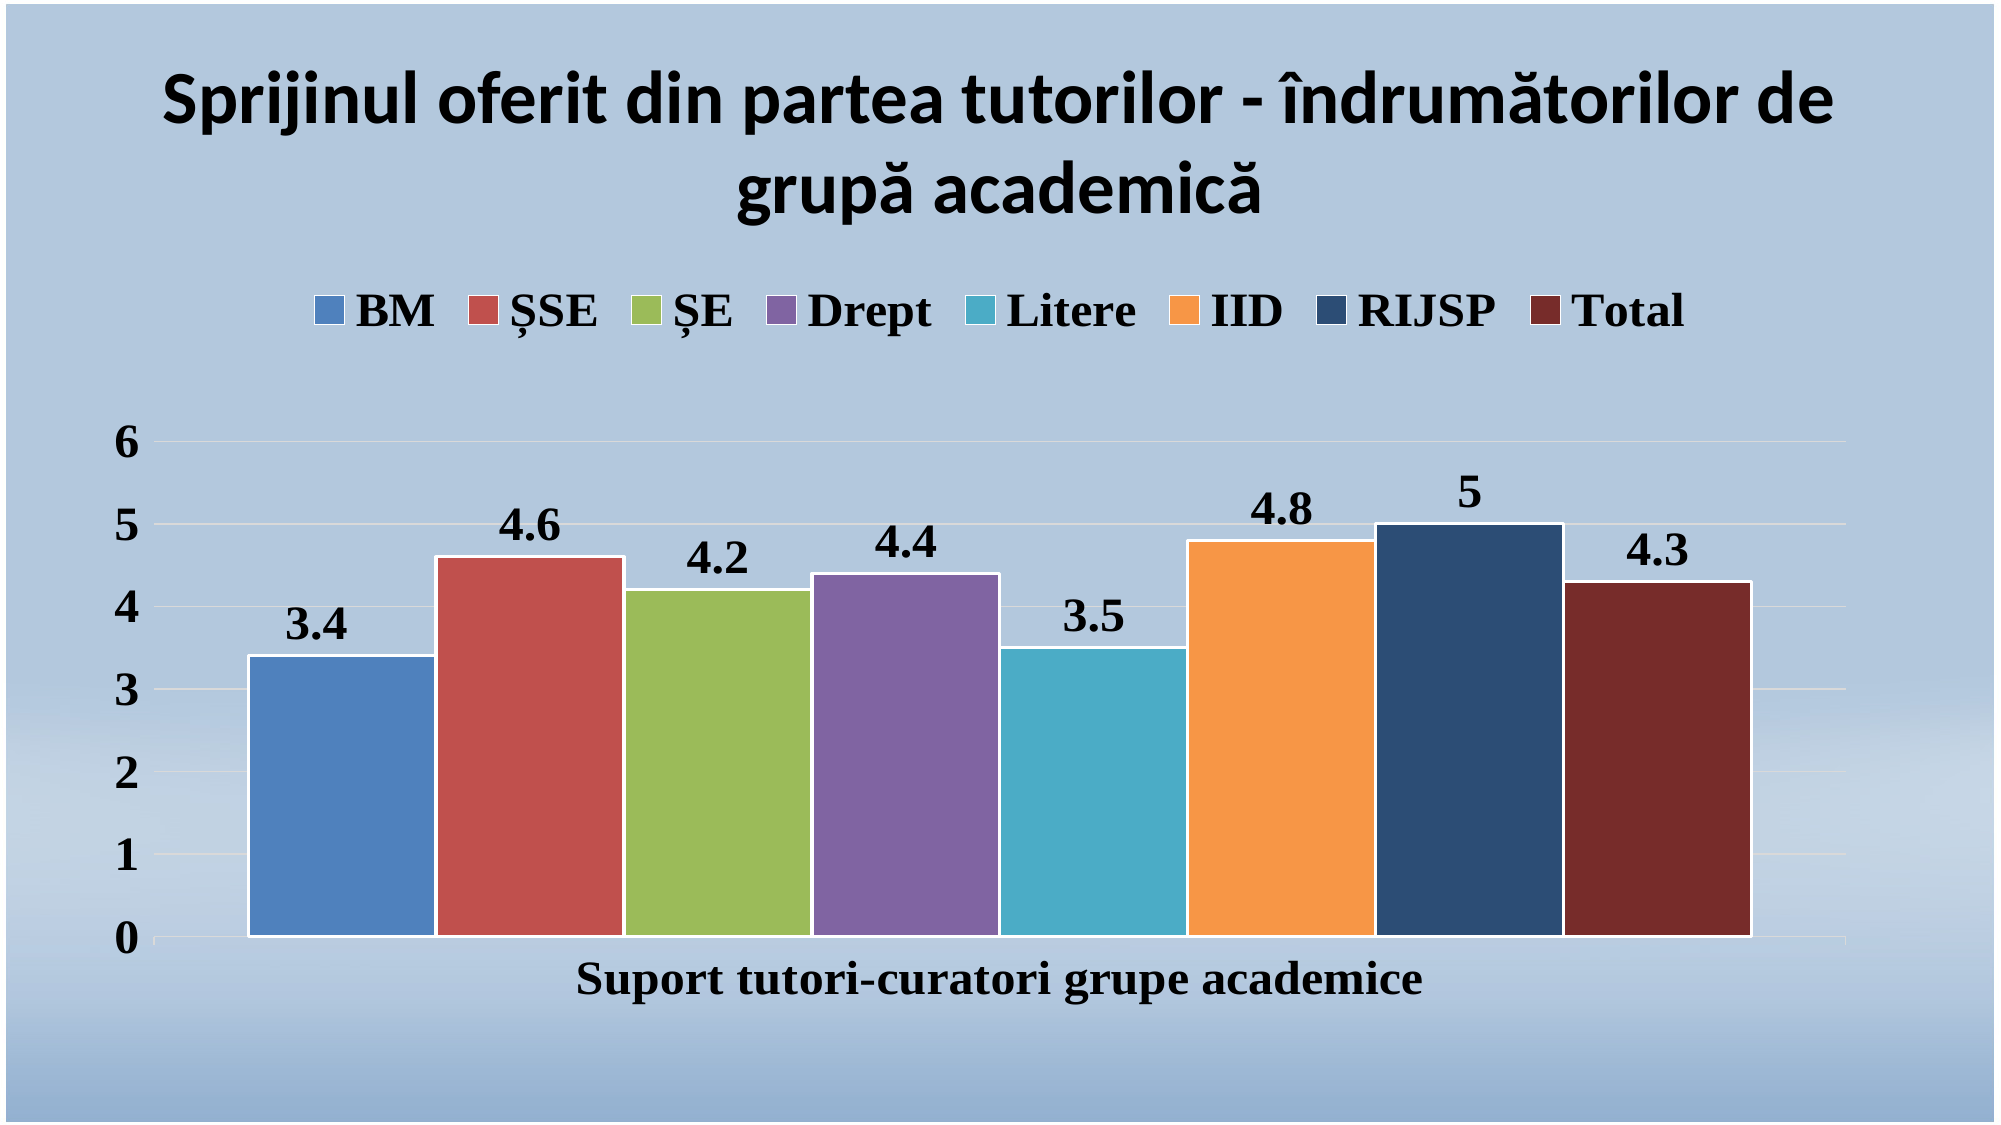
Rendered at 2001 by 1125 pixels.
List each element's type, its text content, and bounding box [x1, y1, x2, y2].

picture [0, 0, 2001, 1125]
chart [99, 262, 1901, 1006]
title Sprijinul oferit din partea tutorilor - îndrumătorilor de grupă academică [99, 45, 1900, 233]
